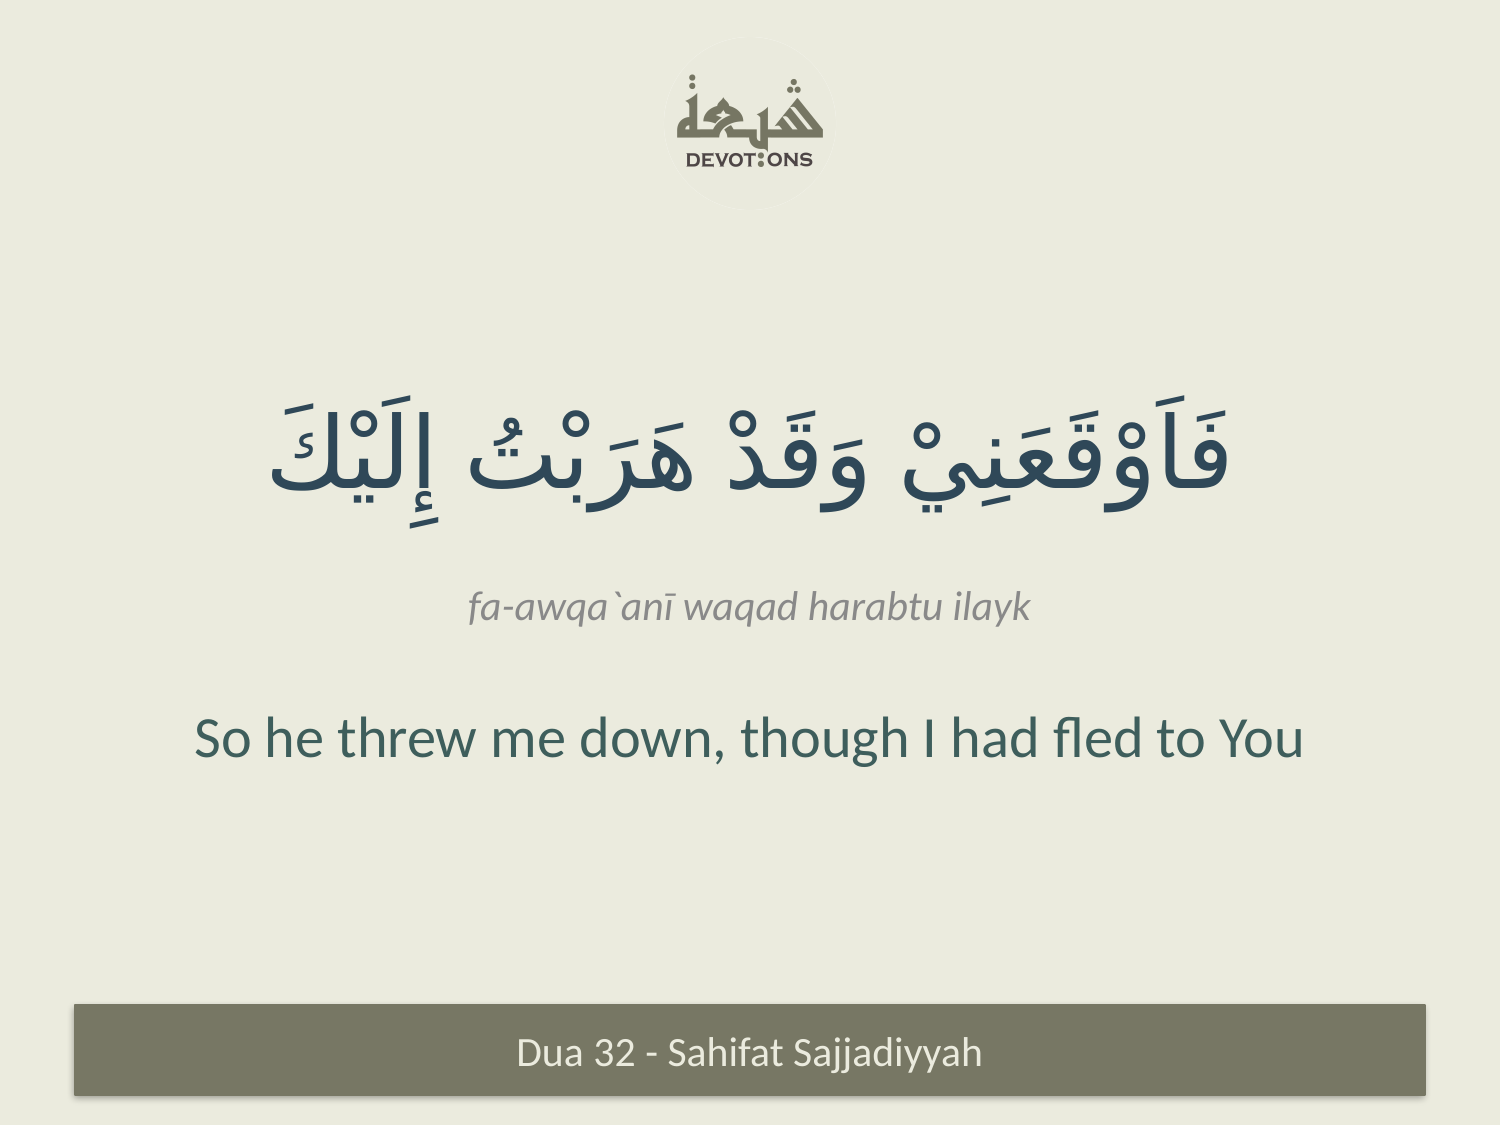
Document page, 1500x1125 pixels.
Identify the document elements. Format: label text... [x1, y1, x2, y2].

text_box Dua 32 - Sahifat Sajjadiyyah [501, 1017, 999, 1083]
text_box [74, 1004, 1426, 1096]
text_box فَاَوْقَعَنِيْ وَقَدْ هَرَبْتُ إِلَيْكَ fa-awqa`anī waqad harabtu ilayk So he threw me down, though I had fled to You [74, 381, 1425, 776]
picture [656, 29, 844, 218]
